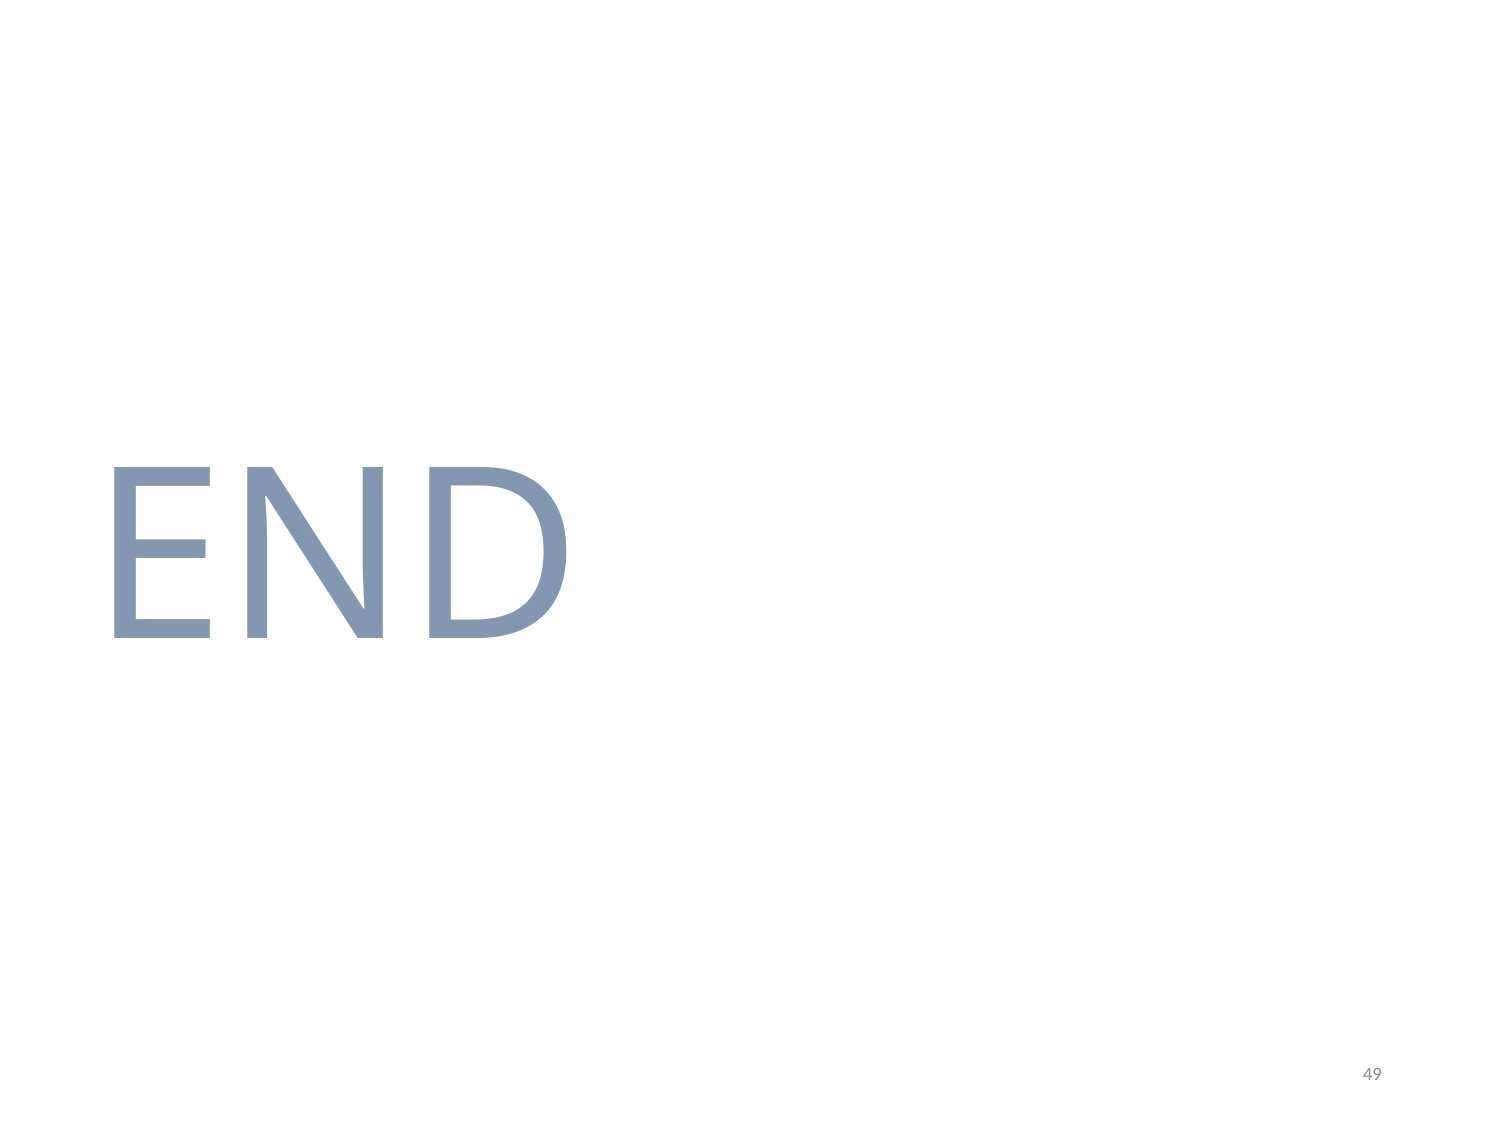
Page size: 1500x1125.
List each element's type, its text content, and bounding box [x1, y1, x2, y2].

slide_number 49 [1059, 1042, 1397, 1103]
title END [76, 314, 1427, 809]
